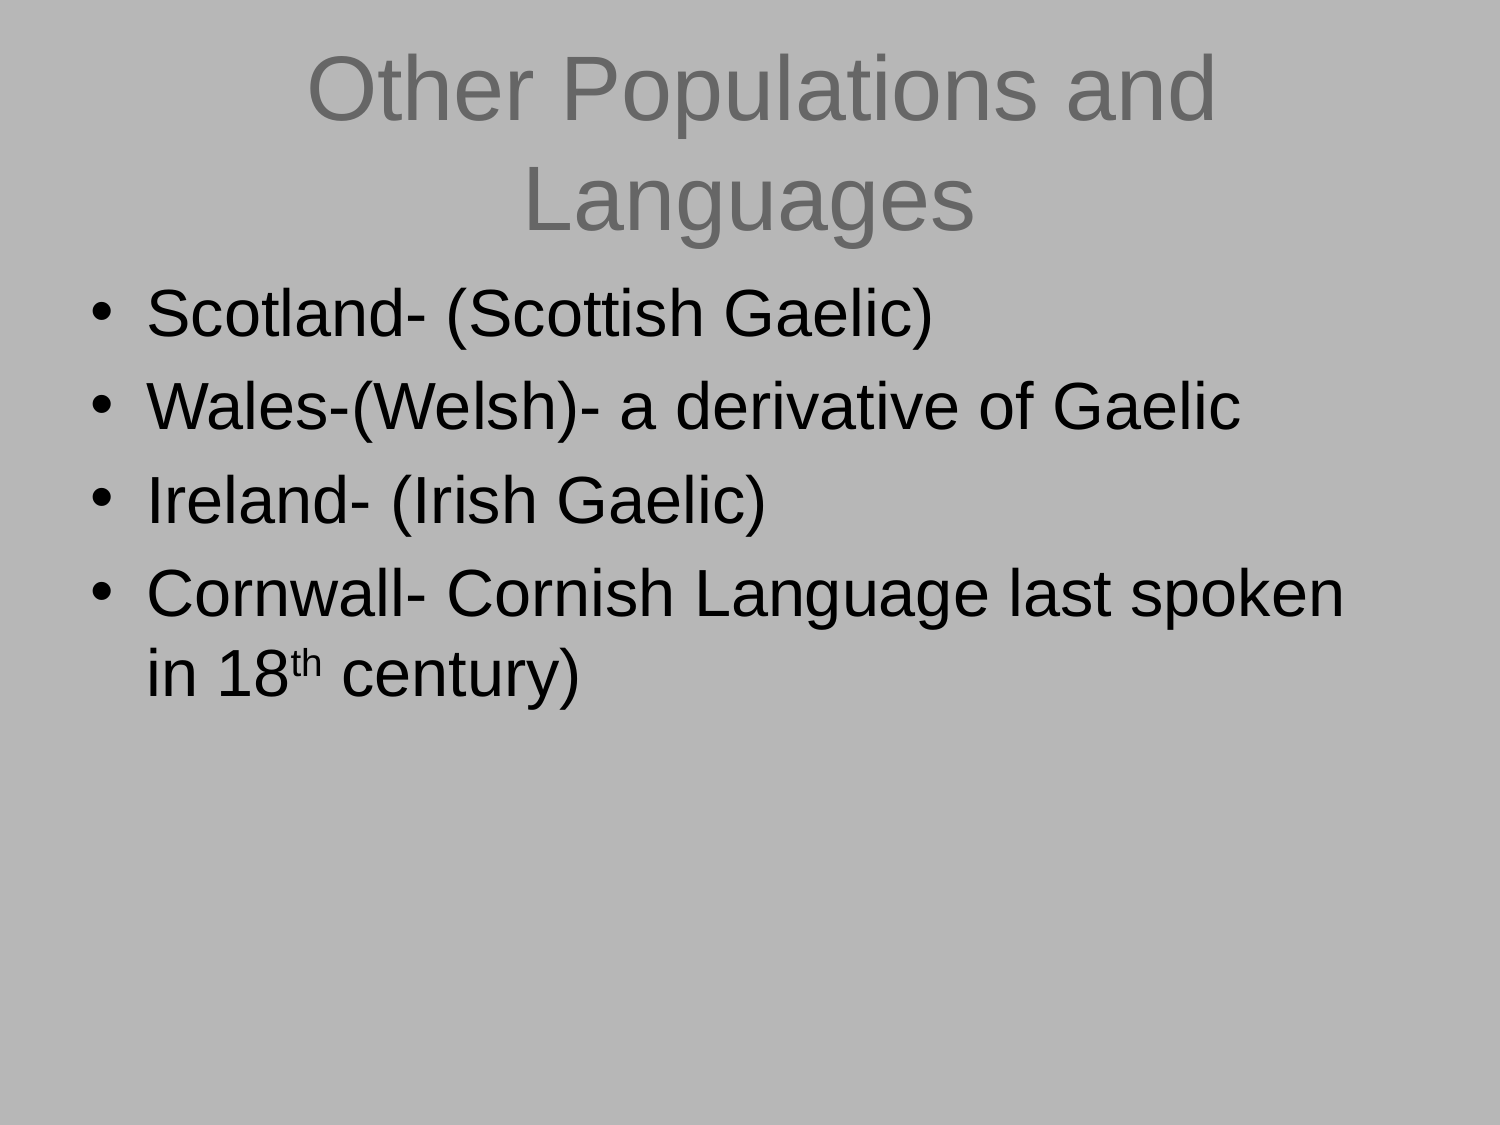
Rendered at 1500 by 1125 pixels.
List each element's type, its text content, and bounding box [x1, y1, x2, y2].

title Other Populations and Languages [75, 45, 1425, 233]
list Scotland- (Scottish Gaelic) Wales-(Welsh)- a derivative of Gaelic Ireland- (Irish Gaelic) Cornwall- Cornish Language last spoken in 18th century) [75, 262, 1425, 1005]
